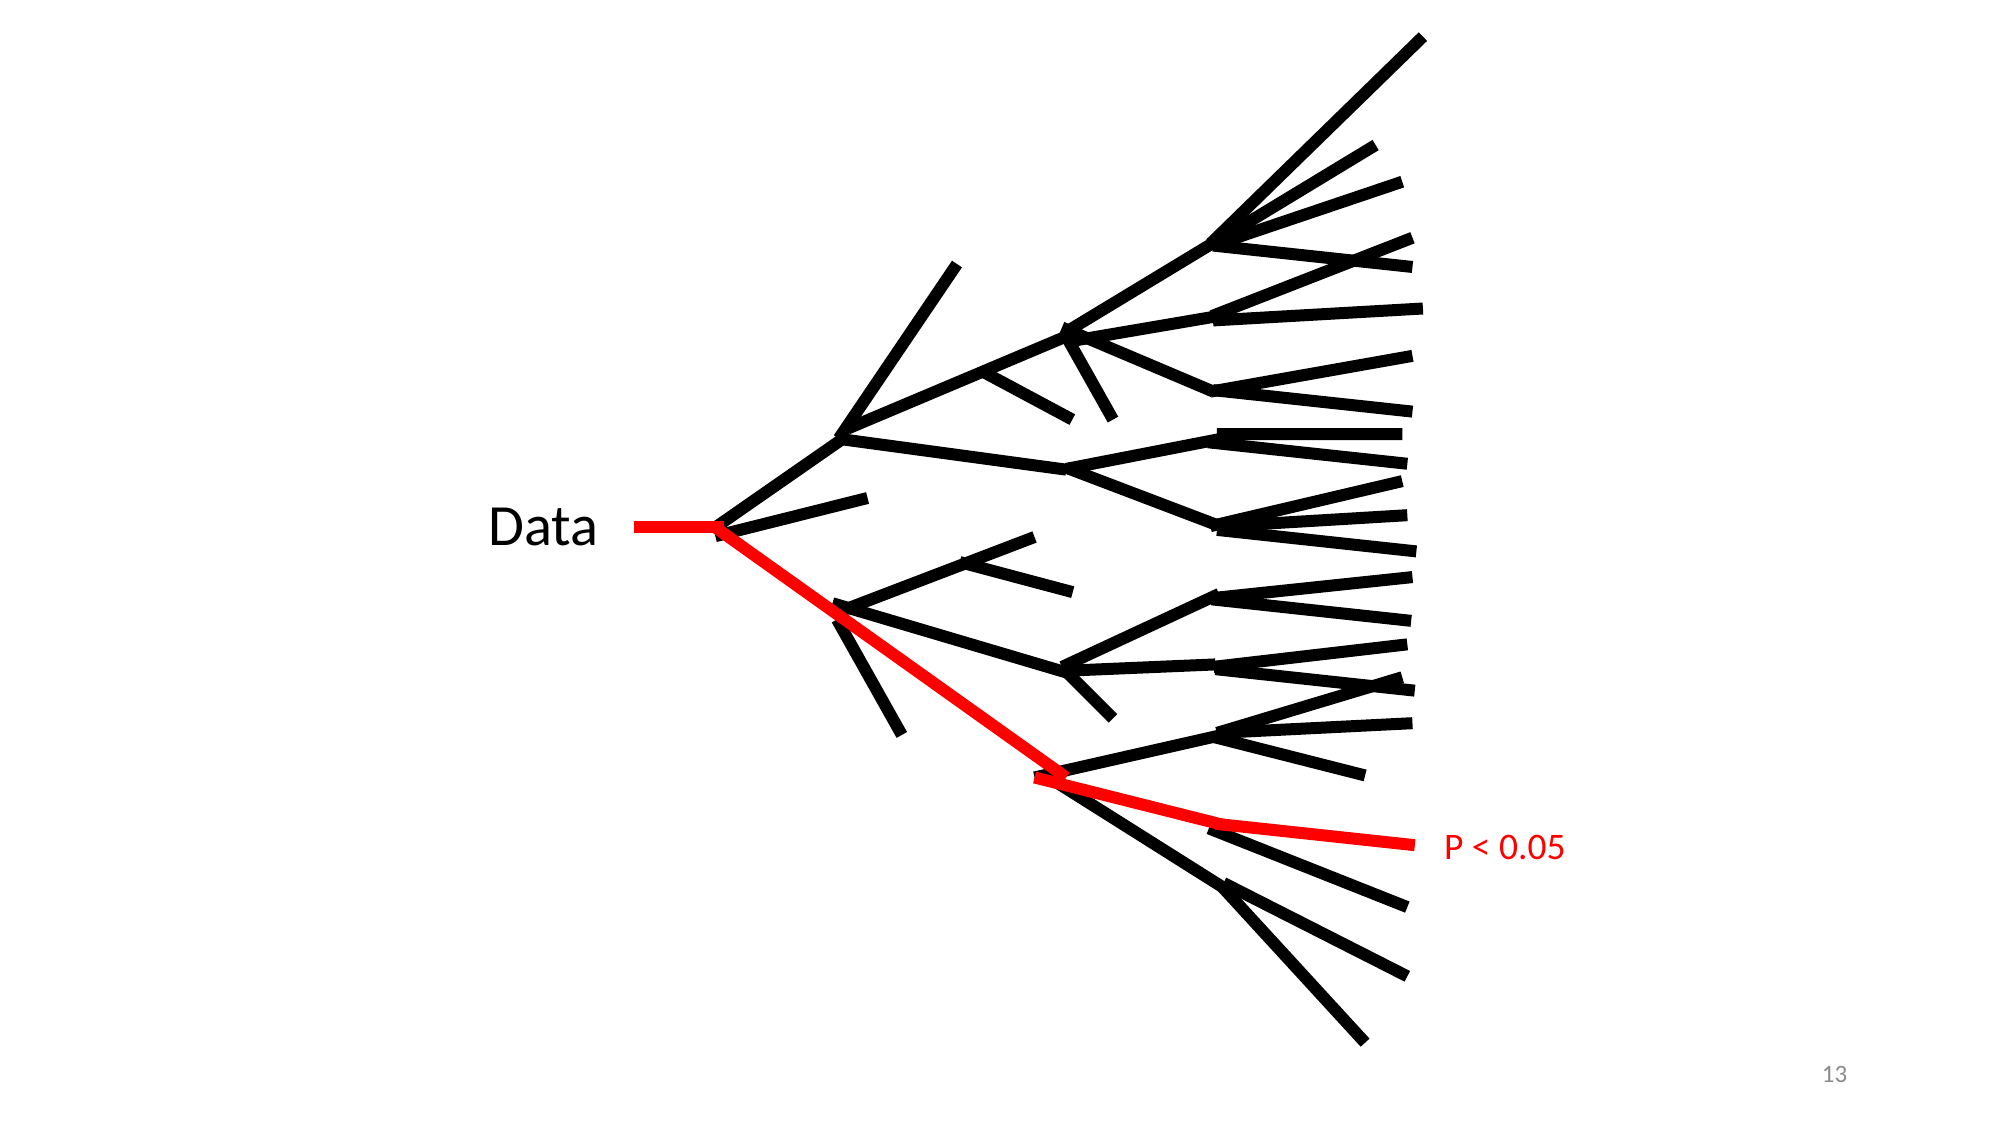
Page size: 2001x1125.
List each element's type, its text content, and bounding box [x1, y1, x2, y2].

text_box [1066, 467, 1216, 525]
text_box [1211, 237, 1413, 317]
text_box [1216, 723, 1413, 733]
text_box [1213, 181, 1403, 237]
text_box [1210, 355, 1413, 392]
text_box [1211, 599, 1412, 621]
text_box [957, 336, 1067, 429]
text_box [1073, 392, 1113, 420]
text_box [1034, 777, 1223, 825]
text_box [1210, 36, 1423, 244]
text_box P < 0.05 [1429, 814, 1581, 875]
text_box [715, 527, 1067, 778]
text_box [984, 372, 1073, 420]
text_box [1213, 577, 1413, 598]
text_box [1213, 390, 1413, 412]
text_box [1067, 669, 1113, 719]
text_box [1208, 828, 1408, 908]
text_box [1213, 308, 1423, 321]
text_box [1219, 145, 1376, 181]
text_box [1066, 237, 1223, 332]
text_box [838, 264, 957, 439]
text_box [1216, 677, 1403, 723]
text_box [715, 438, 844, 497]
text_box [715, 497, 868, 527]
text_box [1067, 562, 1073, 593]
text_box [1213, 736, 1366, 776]
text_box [1213, 644, 1408, 667]
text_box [1215, 669, 1415, 691]
text_box Data [473, 479, 614, 565]
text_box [1210, 481, 1403, 527]
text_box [1222, 908, 1366, 1043]
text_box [1067, 734, 1223, 777]
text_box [1061, 327, 1214, 392]
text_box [1066, 438, 1223, 469]
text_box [1207, 442, 1408, 464]
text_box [836, 438, 1066, 470]
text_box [1215, 823, 1415, 846]
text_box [1223, 908, 1408, 977]
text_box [1218, 515, 1408, 527]
slide_number 13 [1412, 1042, 1863, 1103]
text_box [1048, 825, 1215, 887]
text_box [1067, 593, 1219, 667]
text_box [1213, 245, 1413, 267]
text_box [1216, 529, 1417, 552]
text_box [1070, 664, 1216, 671]
